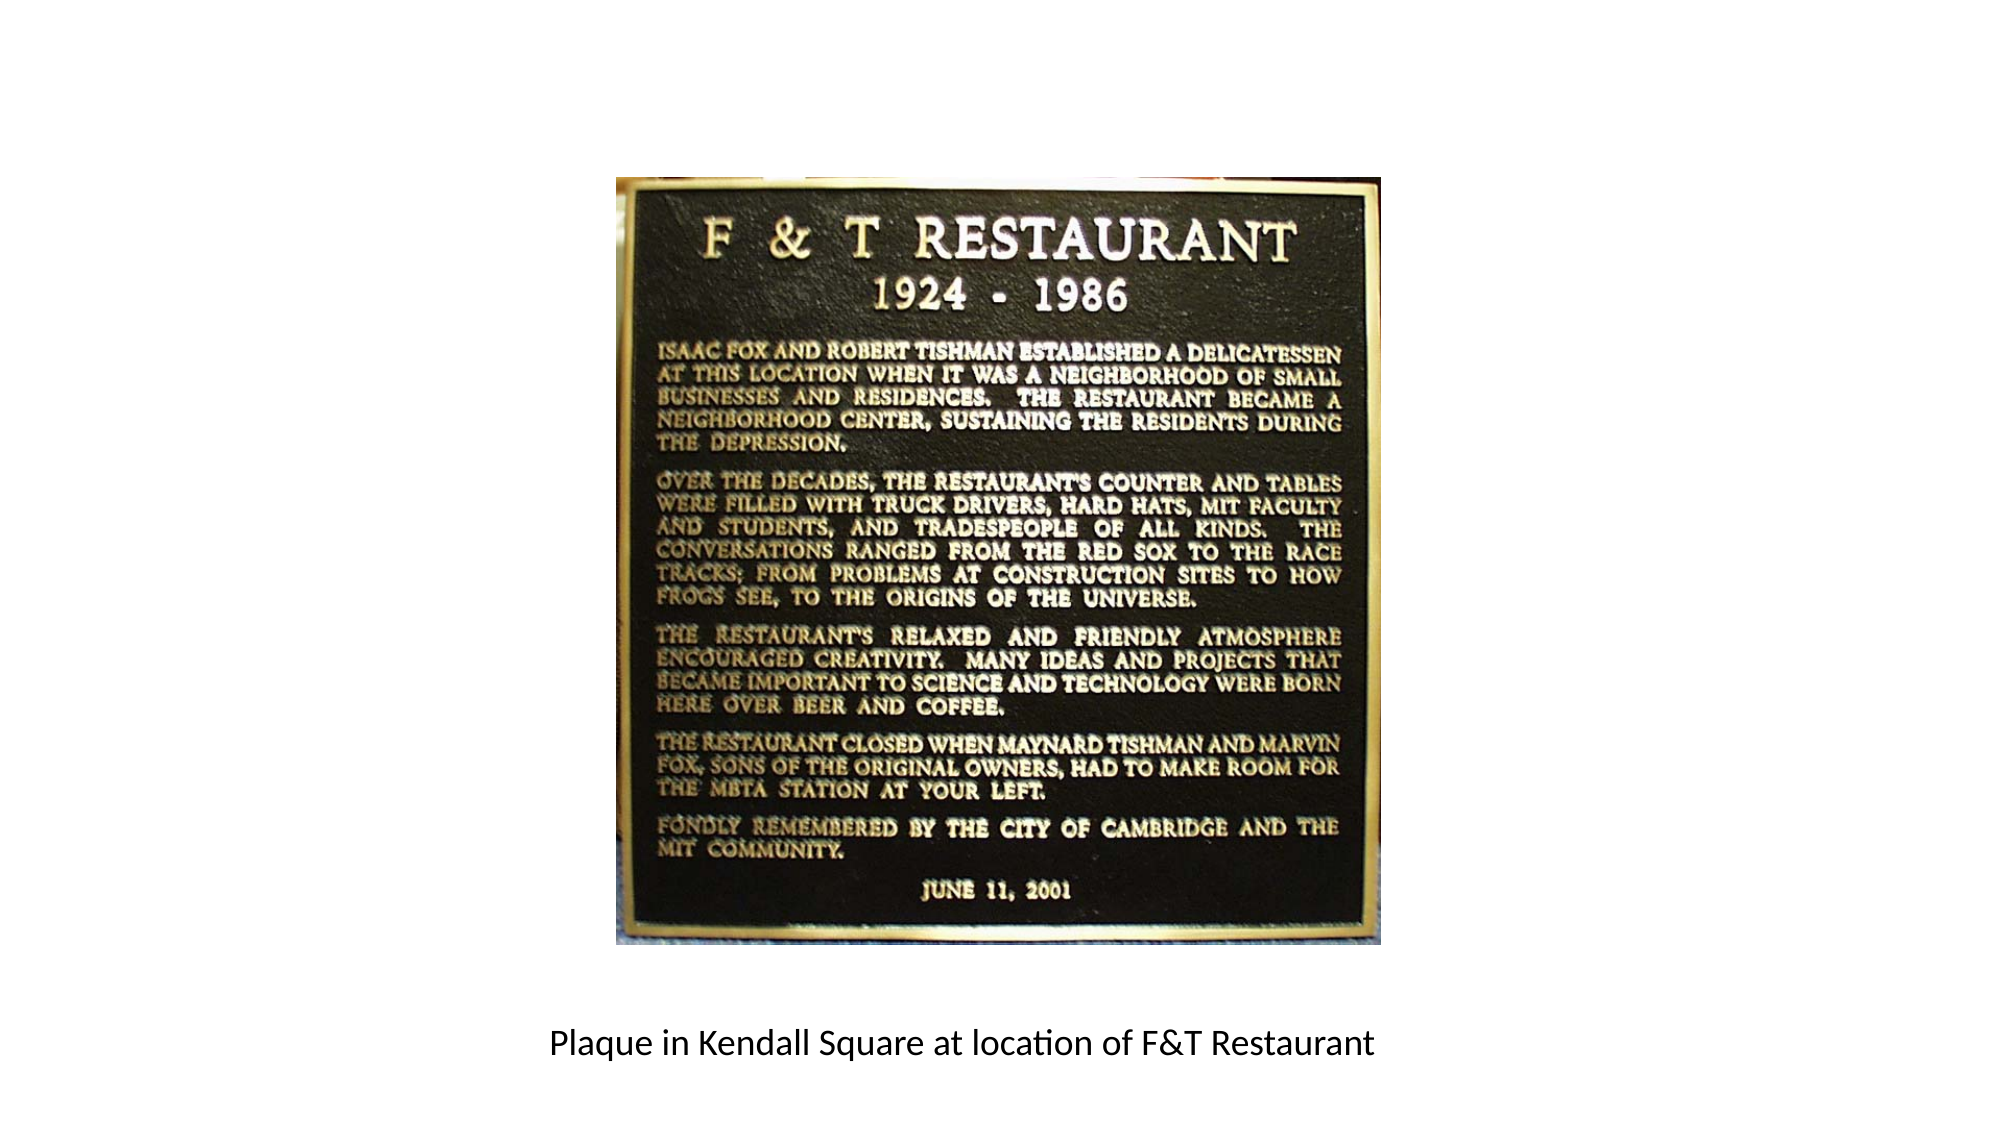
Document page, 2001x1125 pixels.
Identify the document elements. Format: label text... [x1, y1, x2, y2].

text_box Plaque in Kendall Square at location of F&T Restaurant [534, 1010, 1443, 1071]
picture [616, 177, 1381, 945]
